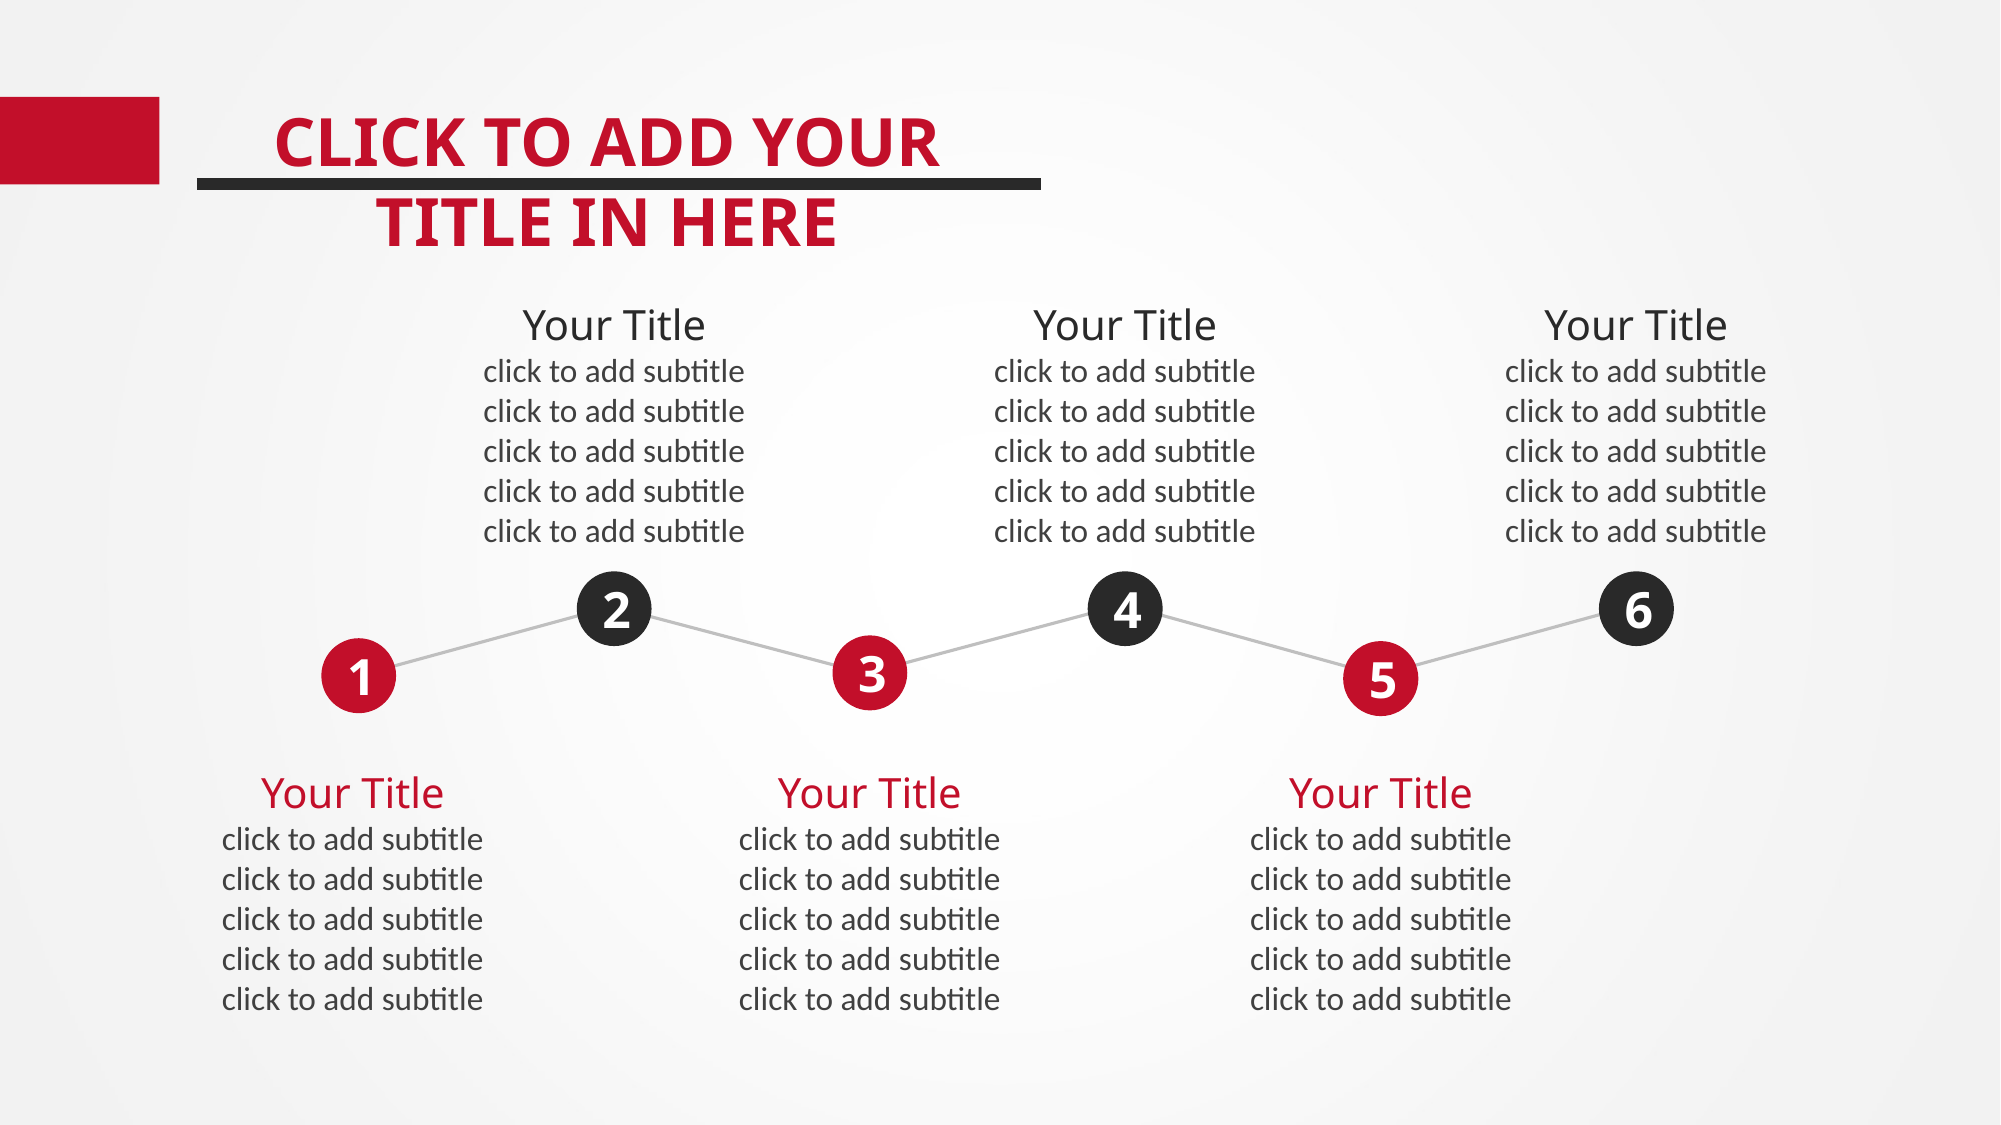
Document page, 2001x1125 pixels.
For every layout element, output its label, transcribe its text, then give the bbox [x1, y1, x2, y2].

text_box [1157, 606, 1598, 667]
text_box Your Title click to add subtitle click to add subtitle click to add subtitle click to add subtitle click to add subtitle [174, 759, 532, 1025]
text_box [899, 613, 1097, 664]
text_box 5 [1342, 640, 1420, 718]
text_box Your Title click to add subtitle click to add subtitle click to add subtitle click to add subtitle click to add subtitle [435, 291, 793, 557]
text_box CLICK TO ADD YOUR TITLE IN HERE [189, 92, 1026, 268]
text_box 2 [575, 570, 653, 648]
text_box 1 [320, 637, 398, 715]
text_box 6 [1597, 570, 1675, 648]
text_box [396, 615, 839, 675]
text_box Your Title click to add subtitle click to add subtitle click to add subtitle click to add subtitle click to add subtitle [691, 759, 1049, 1025]
text_box Your Title click to add subtitle click to add subtitle click to add subtitle click to add subtitle click to add subtitle [1202, 759, 1560, 1025]
text_box 3 [831, 634, 909, 712]
text_box Your Title click to add subtitle click to add subtitle click to add subtitle click to add subtitle click to add subtitle [1457, 291, 1815, 557]
picture [0, 0, 2001, 1125]
text_box 4 [1086, 570, 1164, 648]
text_box Your Title click to add subtitle click to add subtitle click to add subtitle click to add subtitle click to add subtitle [946, 291, 1304, 557]
